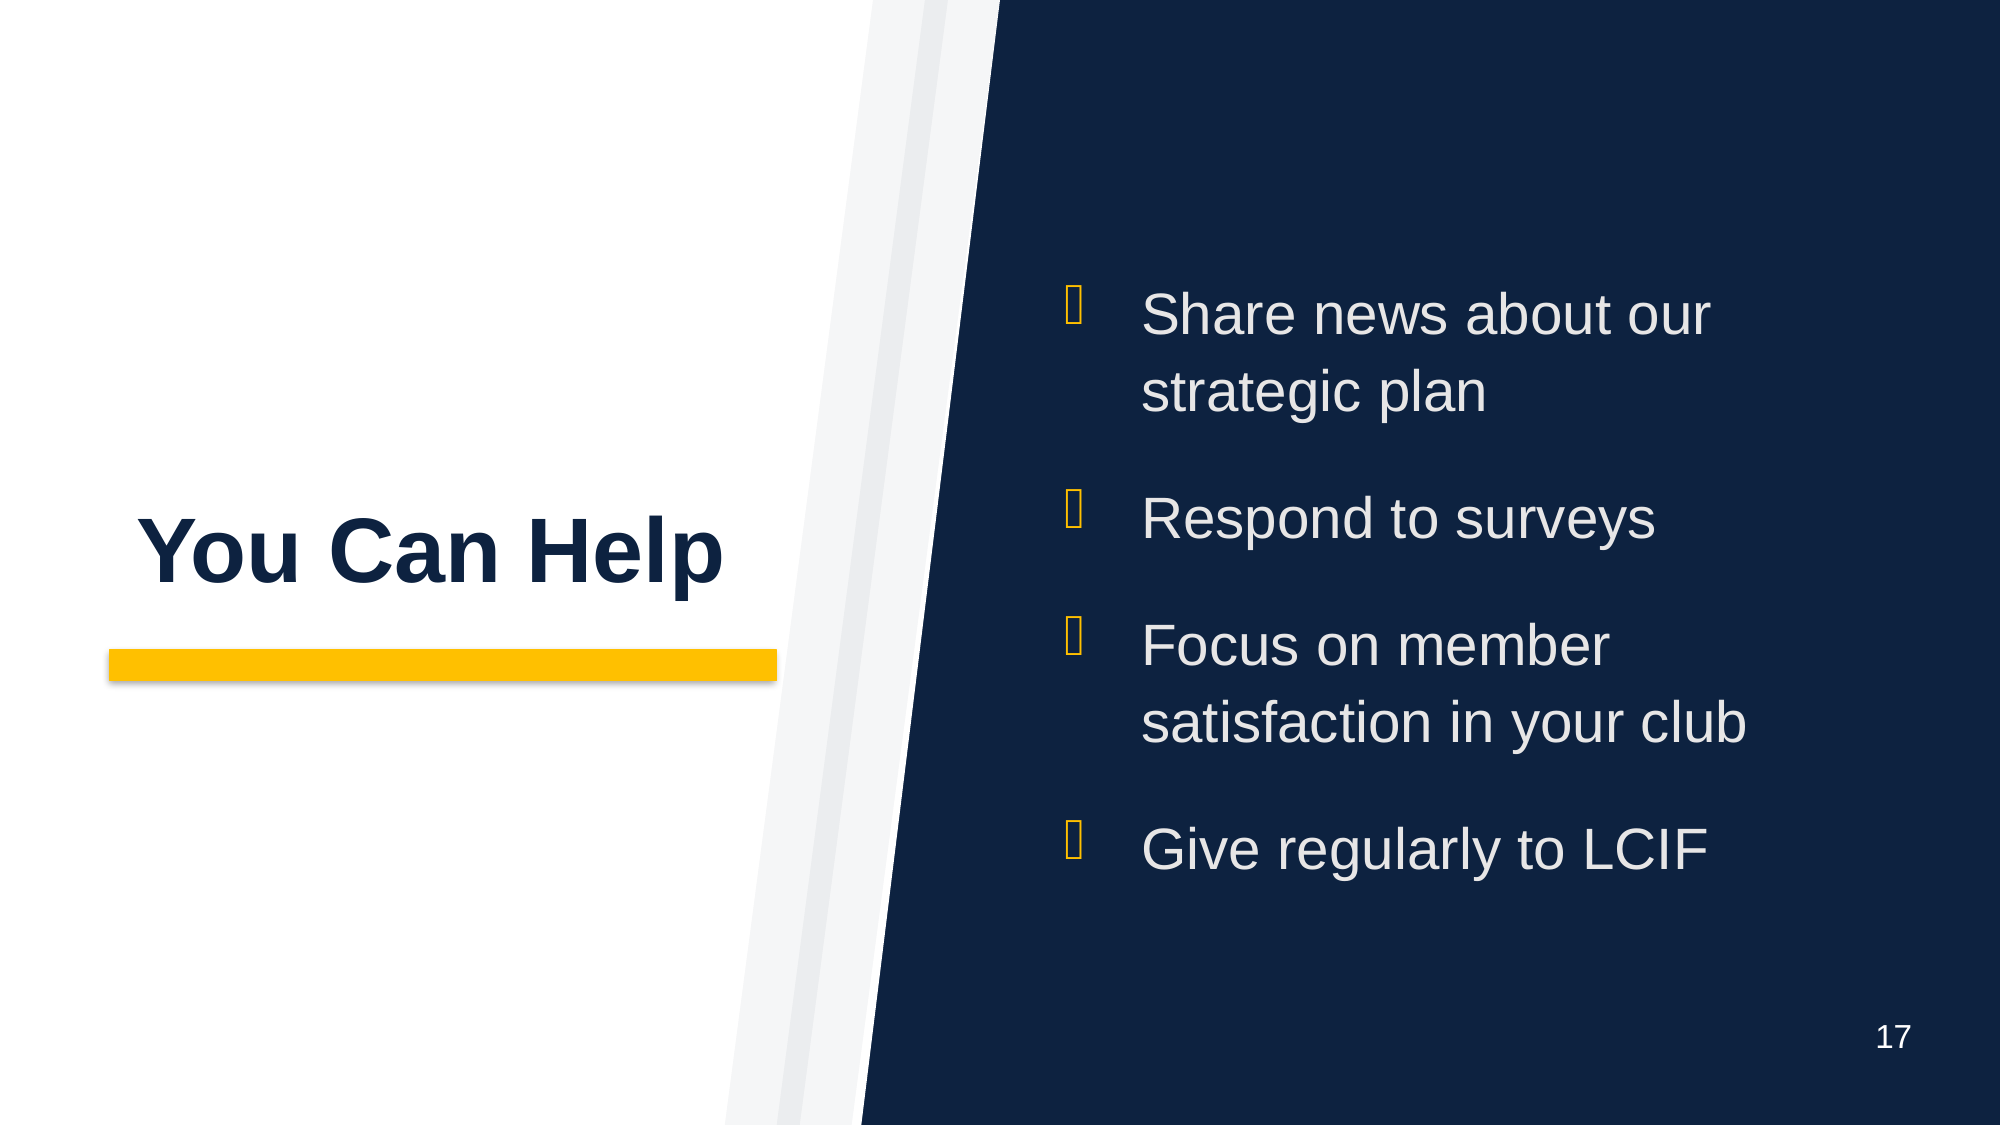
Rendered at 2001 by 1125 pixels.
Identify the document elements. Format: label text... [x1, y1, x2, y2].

title You Can Help [24, 368, 838, 700]
list Share news about our strategic plan Respond to surveys Focus on member satisfaction in your club Give regularly to LCIF [1050, 112, 1891, 1038]
